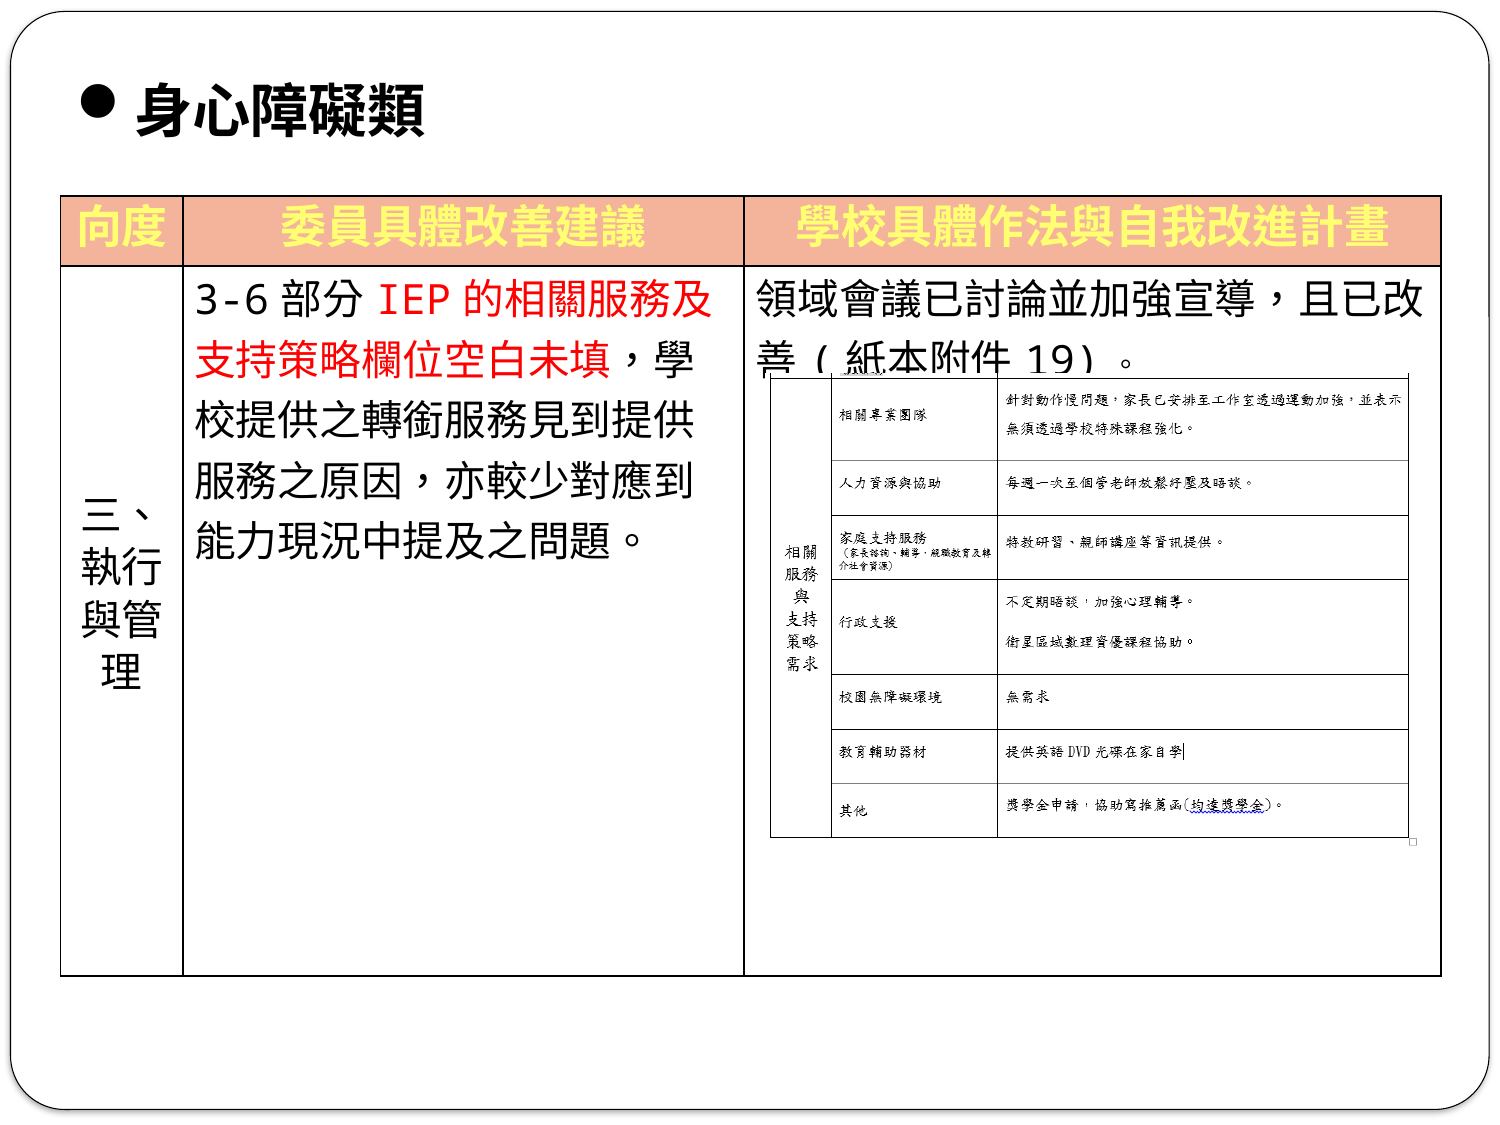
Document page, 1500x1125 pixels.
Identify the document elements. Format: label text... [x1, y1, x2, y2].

text_box 身心障礙類 [61, 66, 441, 152]
table_cell 三、執行與管理 [61, 267, 182, 975]
table_cell 領域會議已討論並加強宣導，且已改善(紙本附件19)。 [745, 267, 1440, 975]
table_cell 3-6部分IEP的相關服務及支持策略欄位空白未填，學校提供之轉銜服務見到提供服務之原因，亦較少對應到能力現況中提及之問題。 [184, 267, 743, 975]
table_header 向度 [61, 197, 182, 265]
table_header 學校具體作法與自我改進計畫 [745, 197, 1440, 265]
picture [765, 373, 1420, 859]
table_header 委員具體改善建議 [184, 197, 743, 265]
